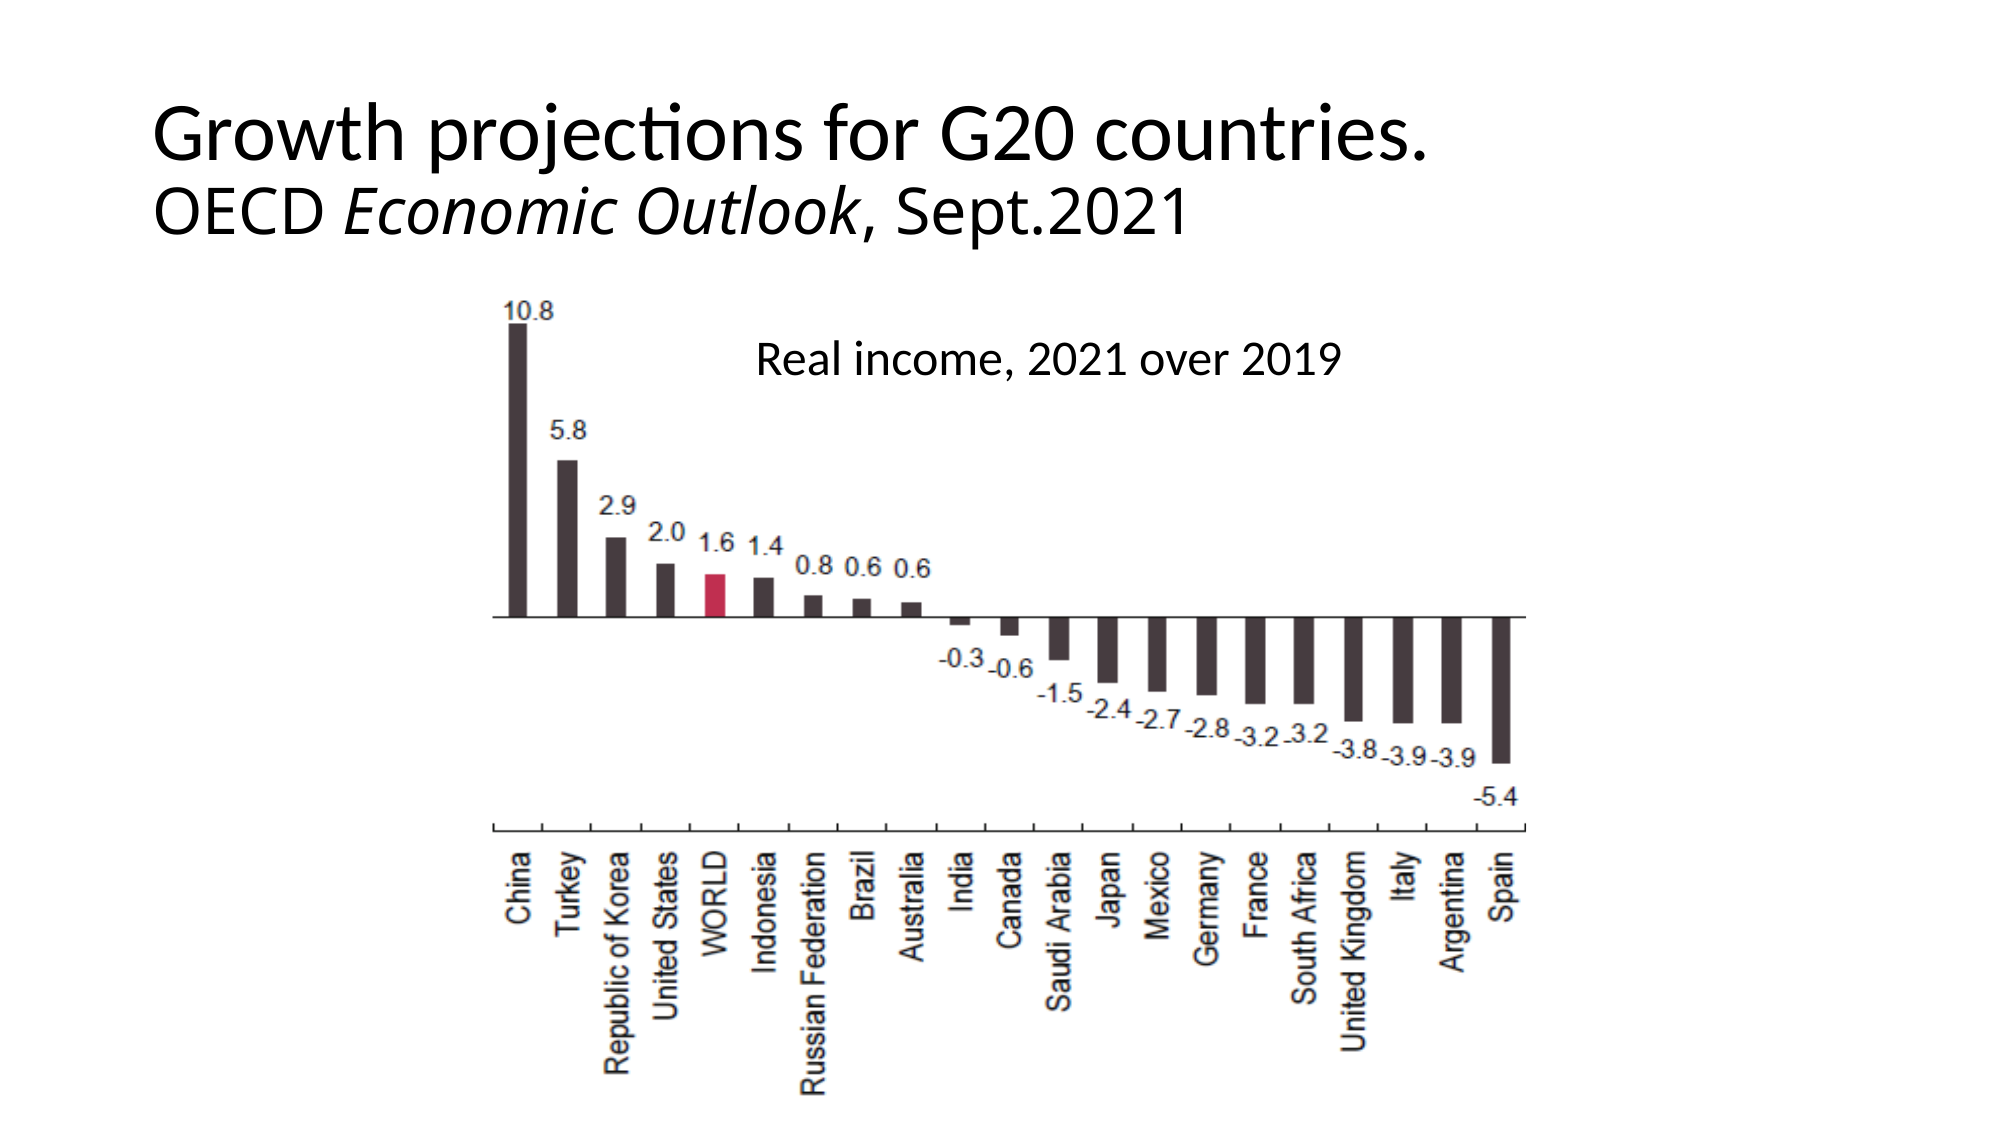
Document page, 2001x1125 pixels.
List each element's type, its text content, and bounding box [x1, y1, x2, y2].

title Growth projections for G20 countries. OECD Economic Outlook, Sept.2021 [137, 59, 1863, 278]
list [489, 294, 1527, 1097]
